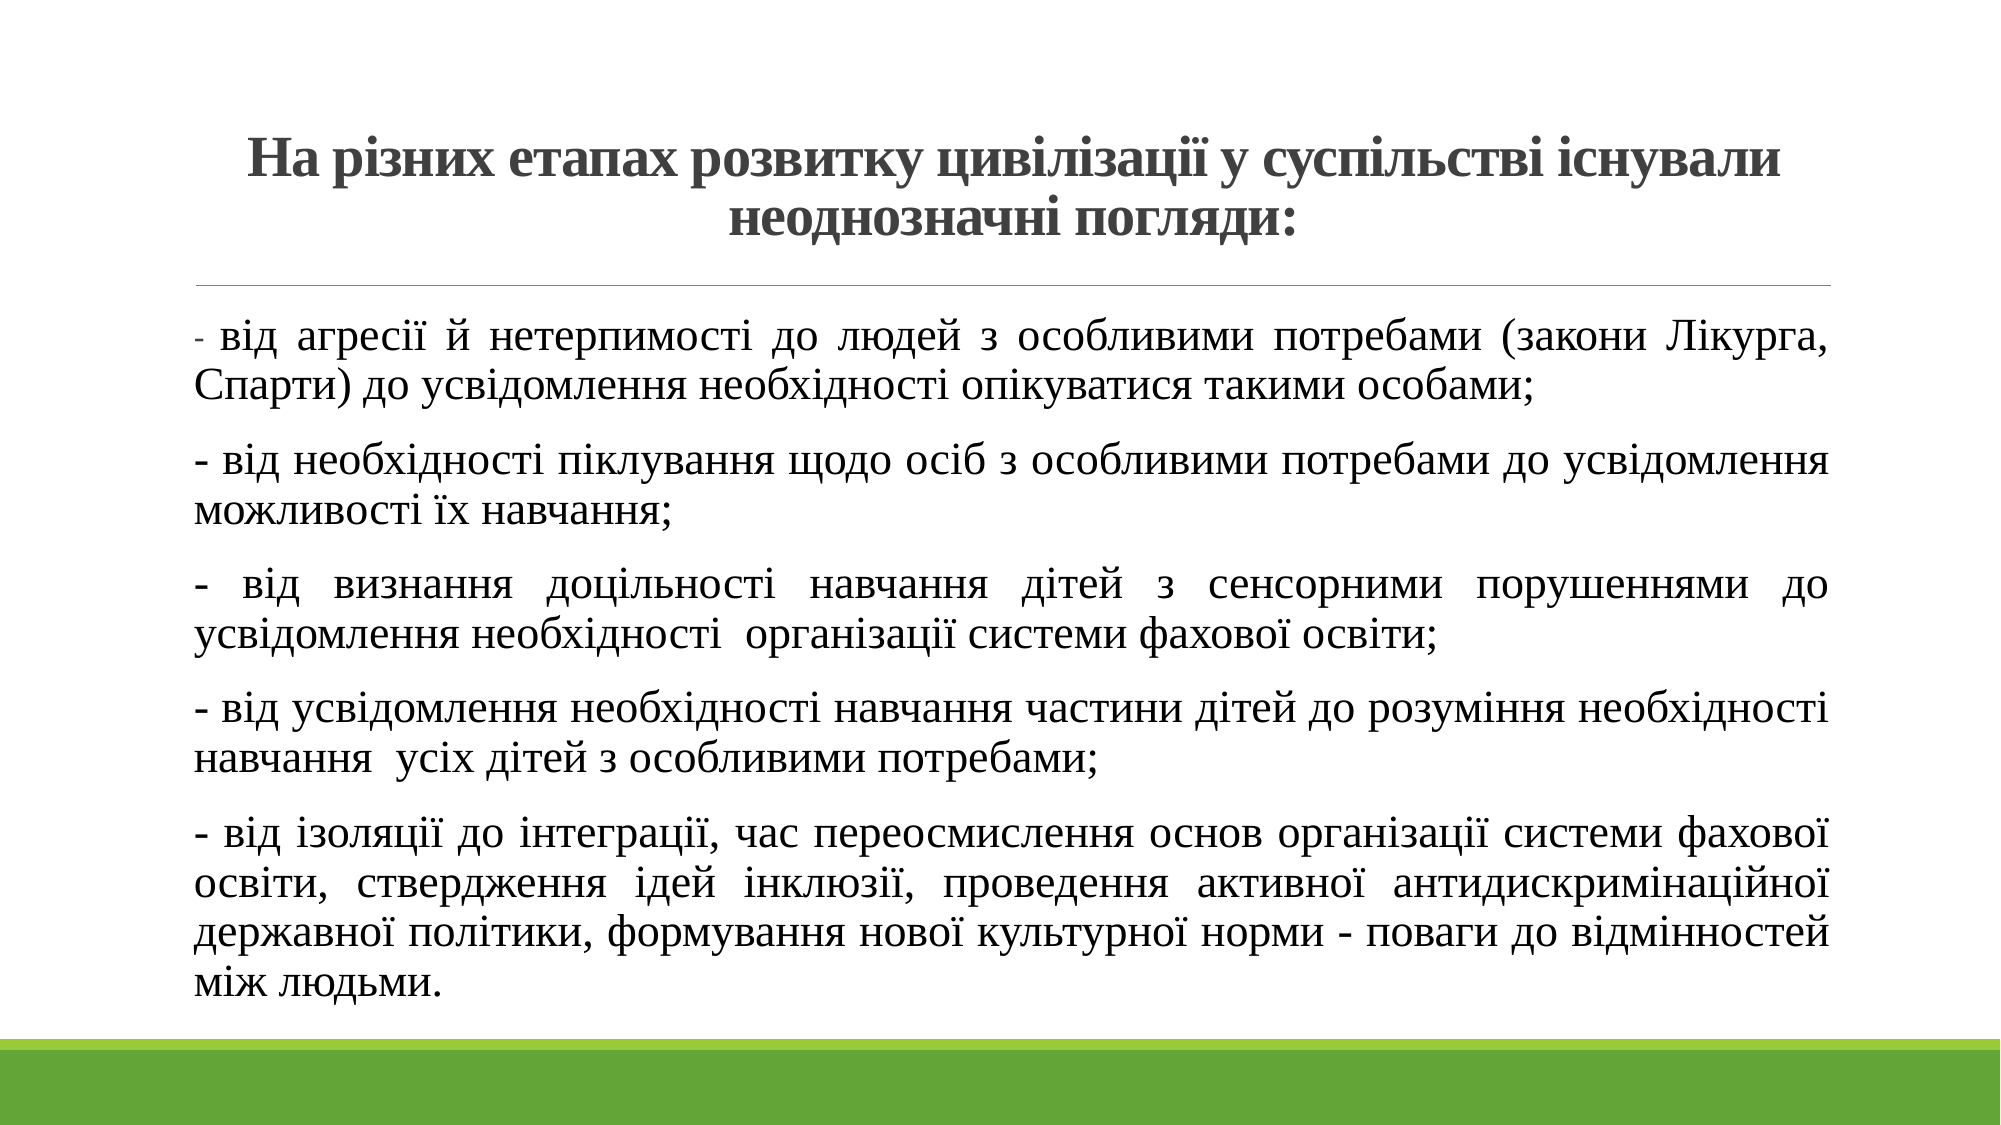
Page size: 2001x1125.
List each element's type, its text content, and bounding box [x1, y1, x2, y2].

list - від агресії й нетерпимості до людей з особливими потребами (закони Лікурга, Спарти) до усвідомлення необхідності опікуватися такими особами; - від необхідності піклування щодо осіб з особливими потребами до усвідомлення можливості їх навчання; - від визнання доцільності навчання дітей з сенсорними порушеннями до усвідомлення необхідності організації системи фахової освіти; - від усвідомлення необхідності навчання частини дітей до розуміння необхідності навчання усіх дітей з особливими потребами; - від ізоляції до інтеграції, час переосмислення основ організації системи фахової освіти, ствердження ідей інклюзії, проведення активної антидискримінаційної державної політики, формування нової культурної норми - поваги до відмінностей між людьми. [180, 302, 1830, 1017]
title На різних етапах розвитку цивілізації у суспільстві існували неоднозначні погляди: [189, 91, 1840, 255]
